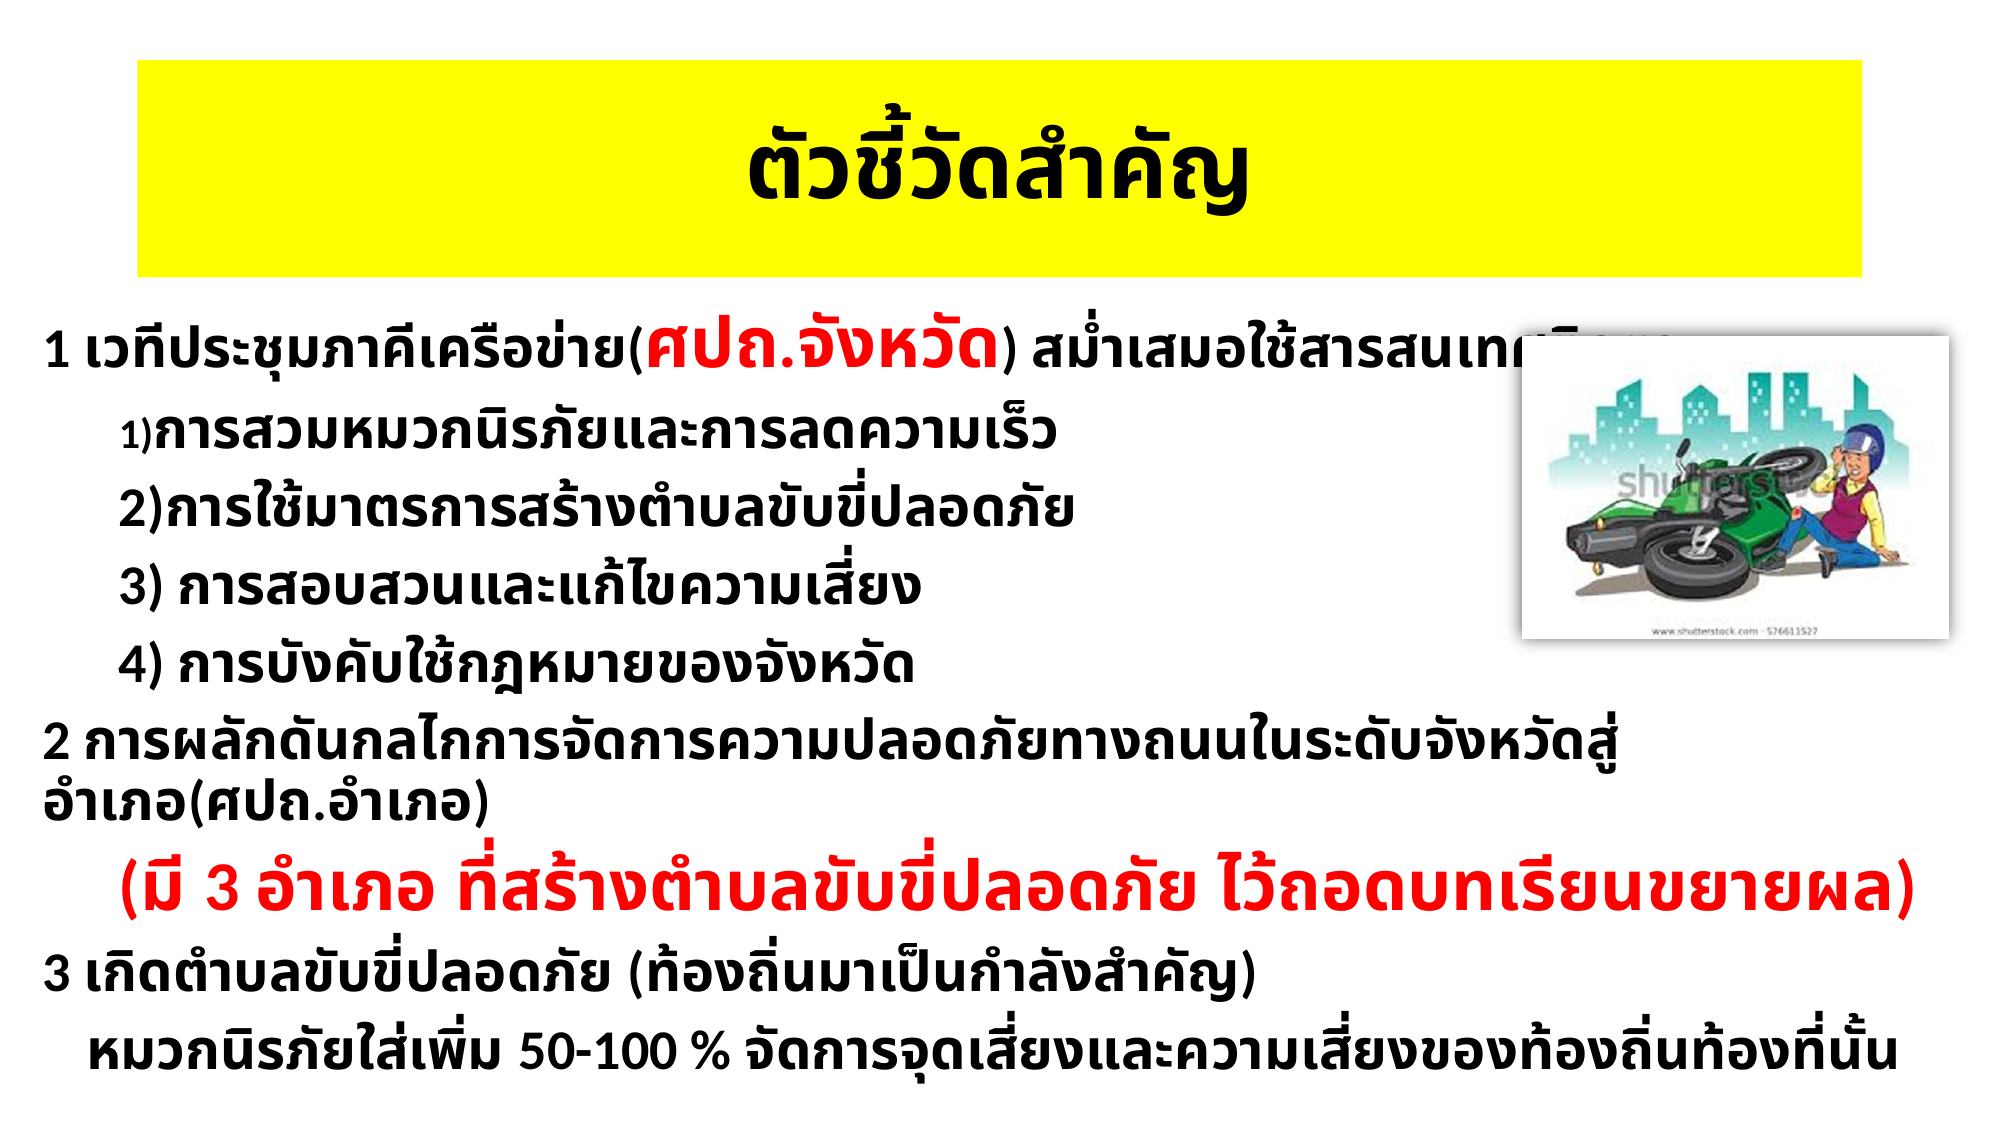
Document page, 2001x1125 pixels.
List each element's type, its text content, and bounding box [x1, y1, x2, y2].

list 1 เวทีประชุมภาคีเครือข่าย(ศปถ.จังหวัด) สม่ำเสมอใช้สารสนเทศติดตาม 1)การสวมหมวกนิรภัยและการลดความเร็ว 2)การใช้มาตรการสร้างตำบลขับขี่ปลอดภัย 3) การสอบสวนและแก้ไขความเสี่ยง 4) การบังคับใช้กฎหมายของจังหวัด 2 การผลักดันกลไกการจัดการความปลอดภัยทางถนนในระดับจังหวัดสู่อำเภอ(ศปถ.อำเภอ) (มี 3 อำเภอ ที่สร้างตำบลขับขี่ปลอดภัย ไว้ถอดบทเรียนขยายผล) 3 เกิดตำบลขับขี่ปลอดภัย (ท้องถิ่นมาเป็นกำลังสำคัญ) หมวกนิรภัยใส่เพิ่ม 50-100 % จัดการจุดเสี่ยงและความเสี่ยงของท้องถิ่นท้องที่นั้น [27, 299, 2000, 1103]
picture [1497, 311, 1973, 663]
title ตัวชี้วัดสำคัญ [137, 59, 1863, 278]
